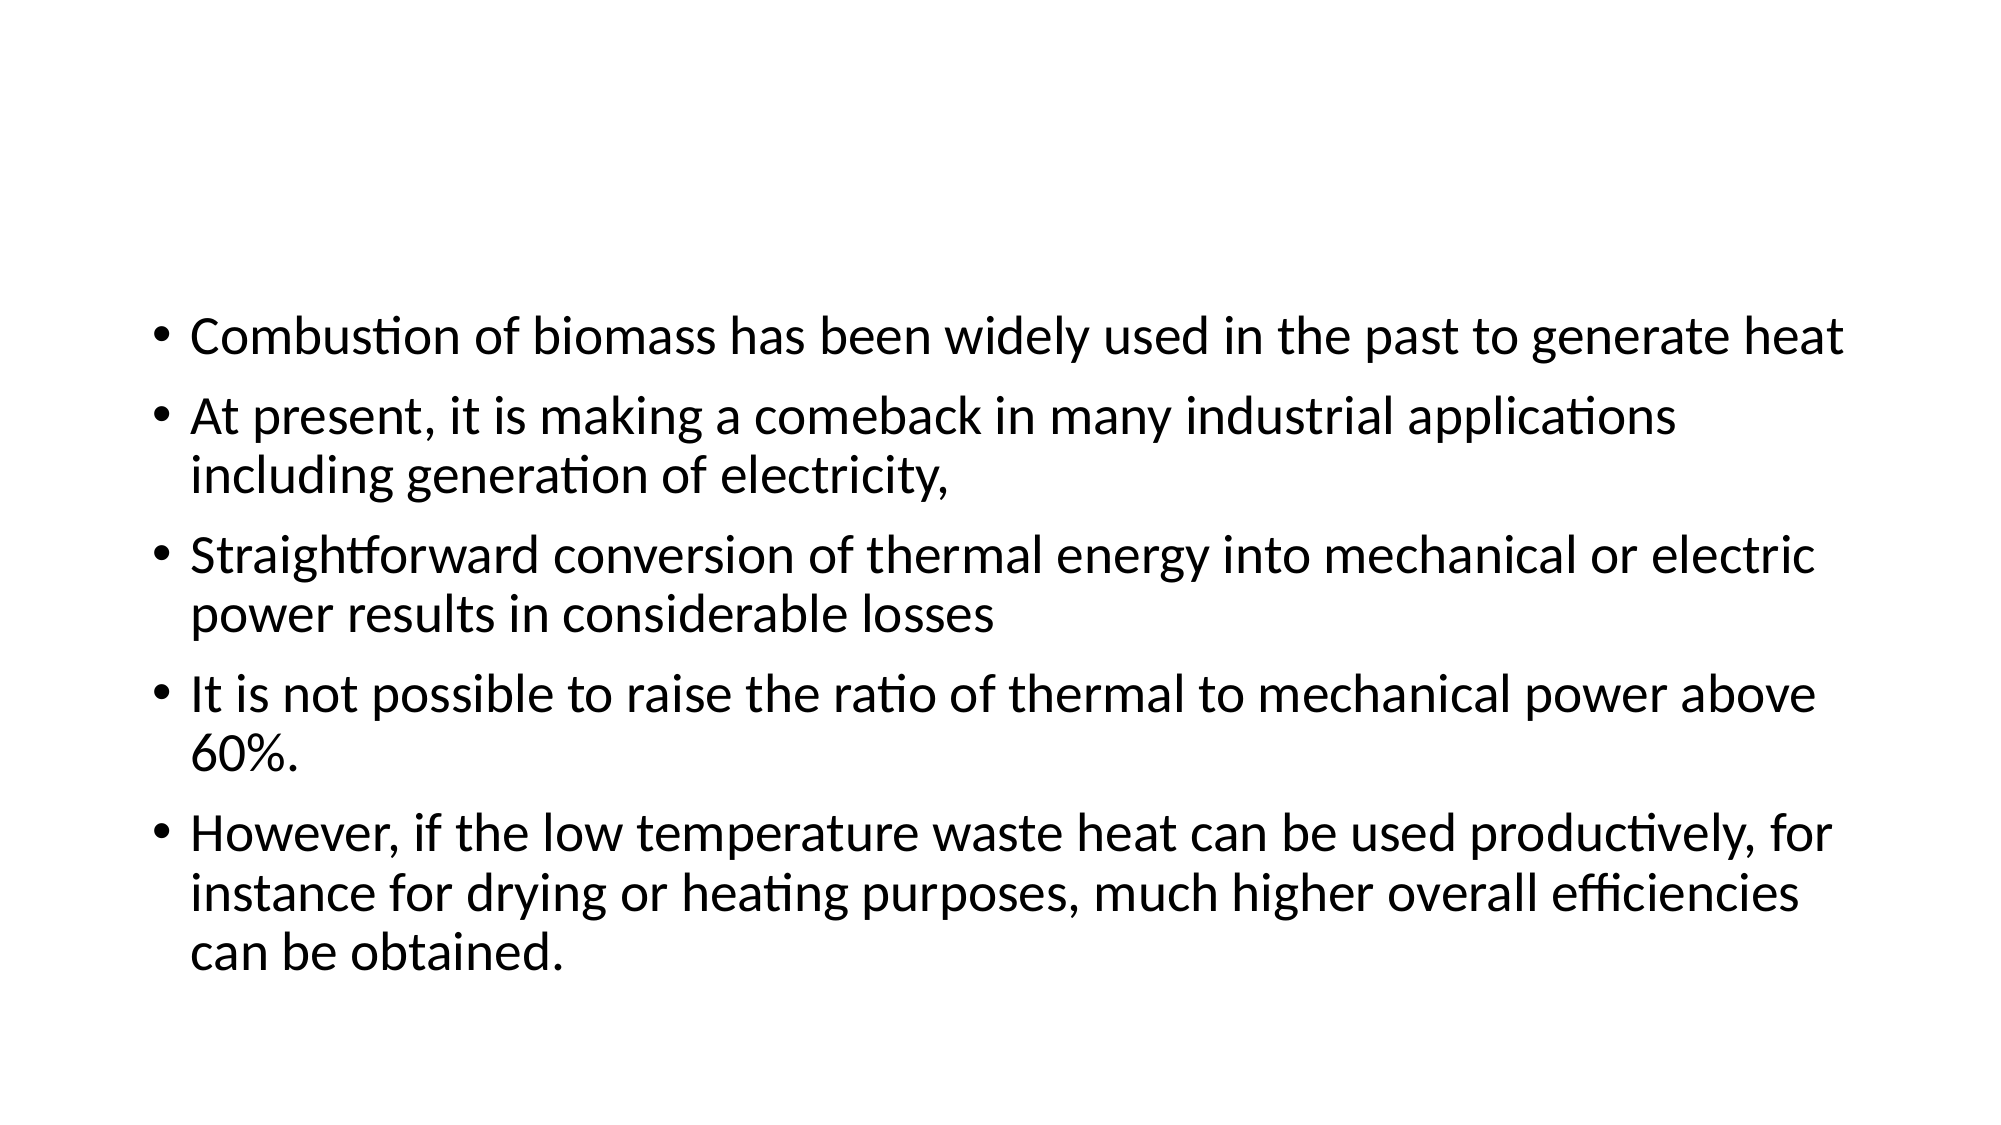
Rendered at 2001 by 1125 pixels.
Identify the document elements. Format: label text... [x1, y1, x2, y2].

list Combustion of biomass has been widely used in the past to generate heat At present, it is making a comeback in many industrial applications including generation of electricity, Straightforward conversion of thermal energy into mechanical or electric power results in considerable losses It is not possible to raise the ratio of thermal to mechanical power above 60%. However, if the low temperature waste heat can be used productively, for instance for drying or heating purposes, much higher overall efficiencies can be obtained. [137, 299, 1863, 1014]
